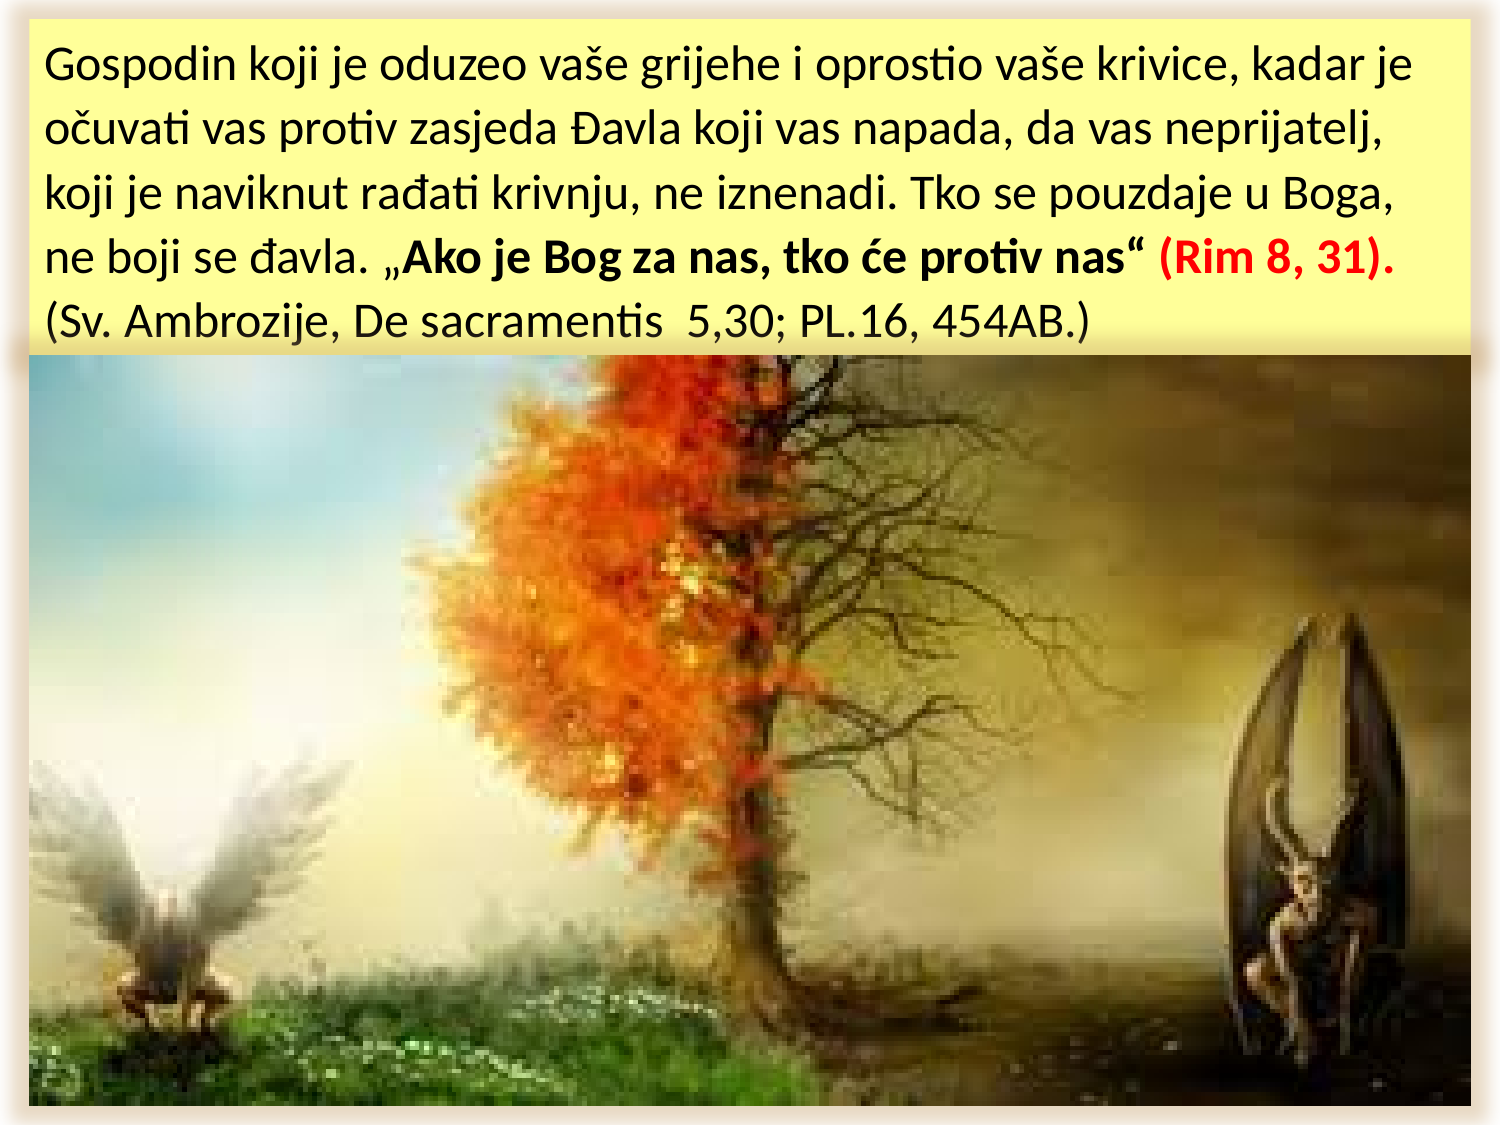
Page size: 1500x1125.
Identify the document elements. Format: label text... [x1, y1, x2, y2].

picture [29, 355, 1471, 1106]
text_box Gospodin koji je oduzeo vaše grijehe i oprostio vaše krivice, kadar je očuvati vas protiv zasjeda Đavla koji vas napada, da vas neprijatelj, koji je naviknut rađati krivnju, ne iznenadi. Tko se pouzdaje u Boga, ne boji se đavla. „Ako je Bog za nas, tko će protiv nas“ (Rim 8, 31). (Sv. Ambrozije, De sacramentis 5,30; PL.16, 454AB.) [29, 19, 1471, 332]
